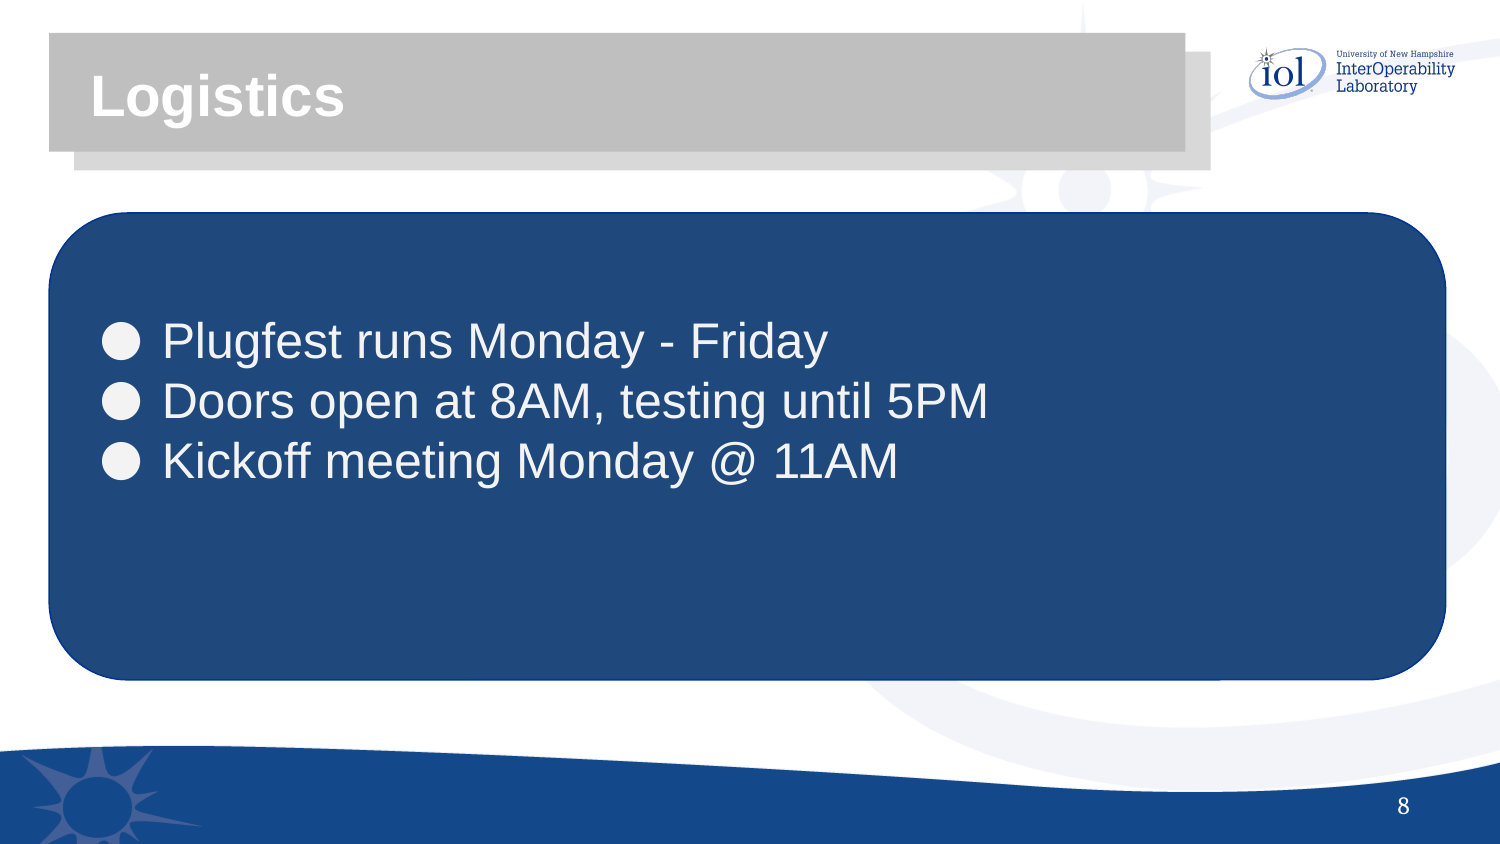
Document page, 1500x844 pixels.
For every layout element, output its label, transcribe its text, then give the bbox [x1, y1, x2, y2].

text_box Plugfest runs Monday - Friday Doors open at 8AM, testing until 5PM Kickoff meeting Monday @ 11AM [49, 213, 1446, 680]
picture [0, 0, 1500, 844]
text_box [74, 51, 1211, 171]
text_box [49, 32, 1186, 152]
slide_number 8 [1074, 782, 1425, 827]
title Logistics [75, 33, 766, 152]
